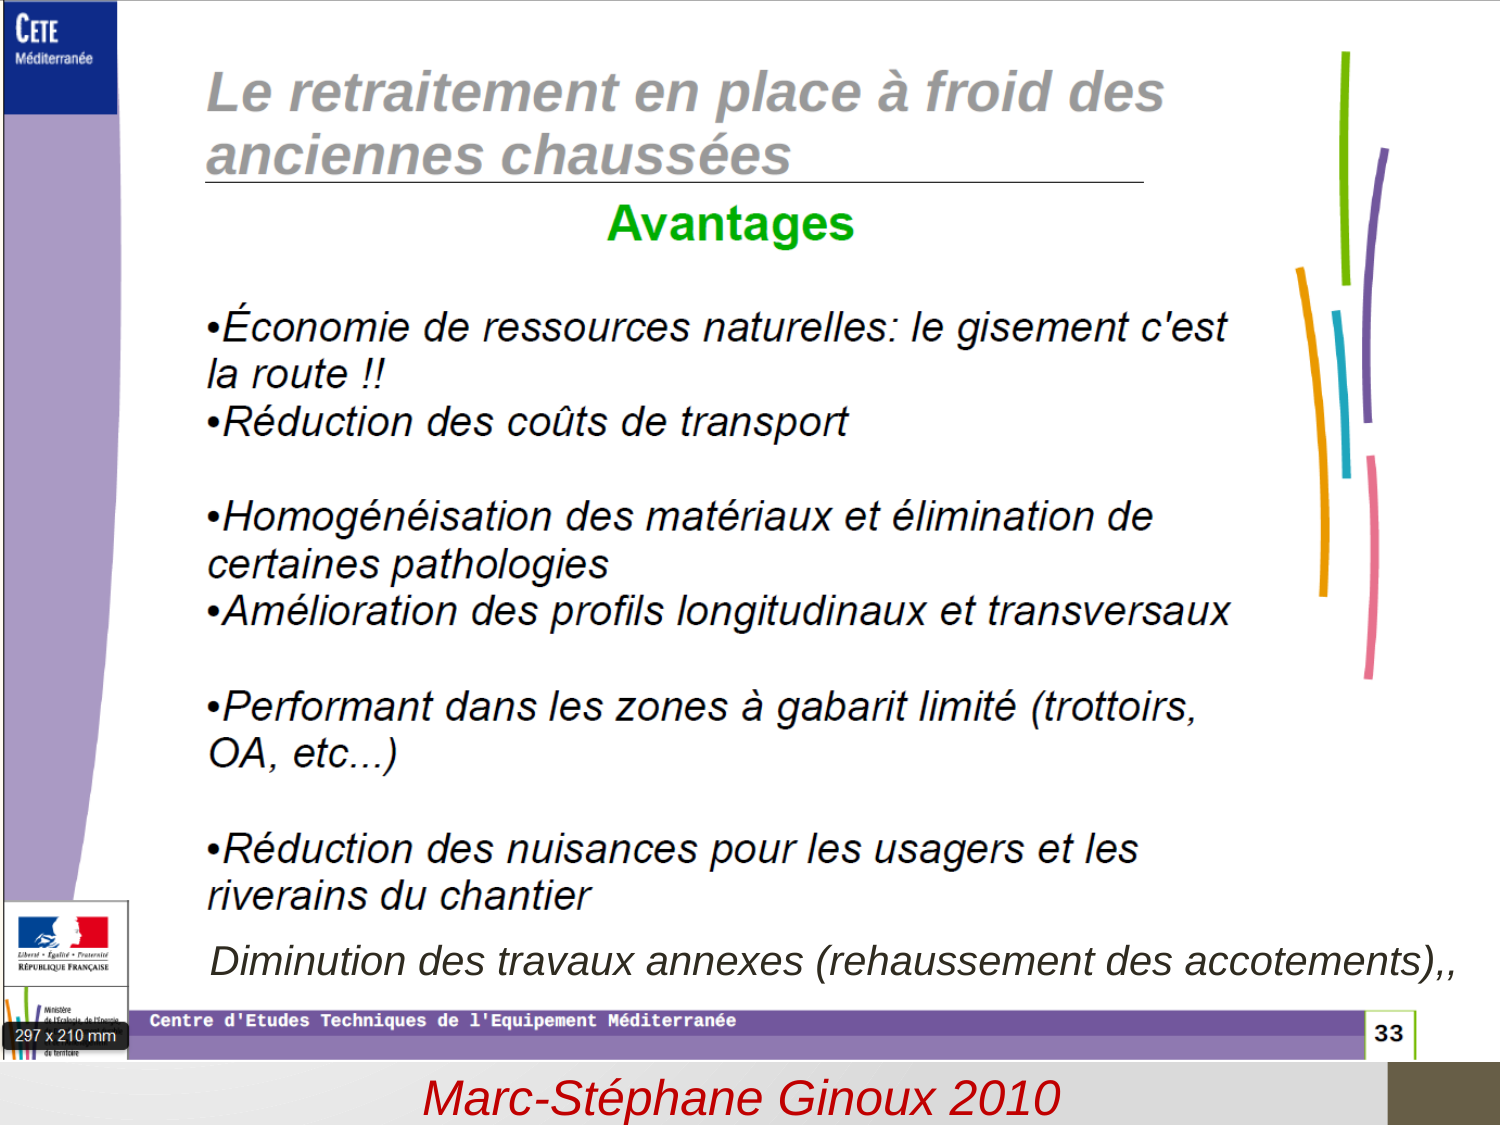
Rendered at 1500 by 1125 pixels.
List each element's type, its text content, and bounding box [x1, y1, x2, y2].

text_box Marc-Stéphane Ginoux 2010 [407, 1069, 1365, 1125]
picture [0, 0, 1500, 1062]
